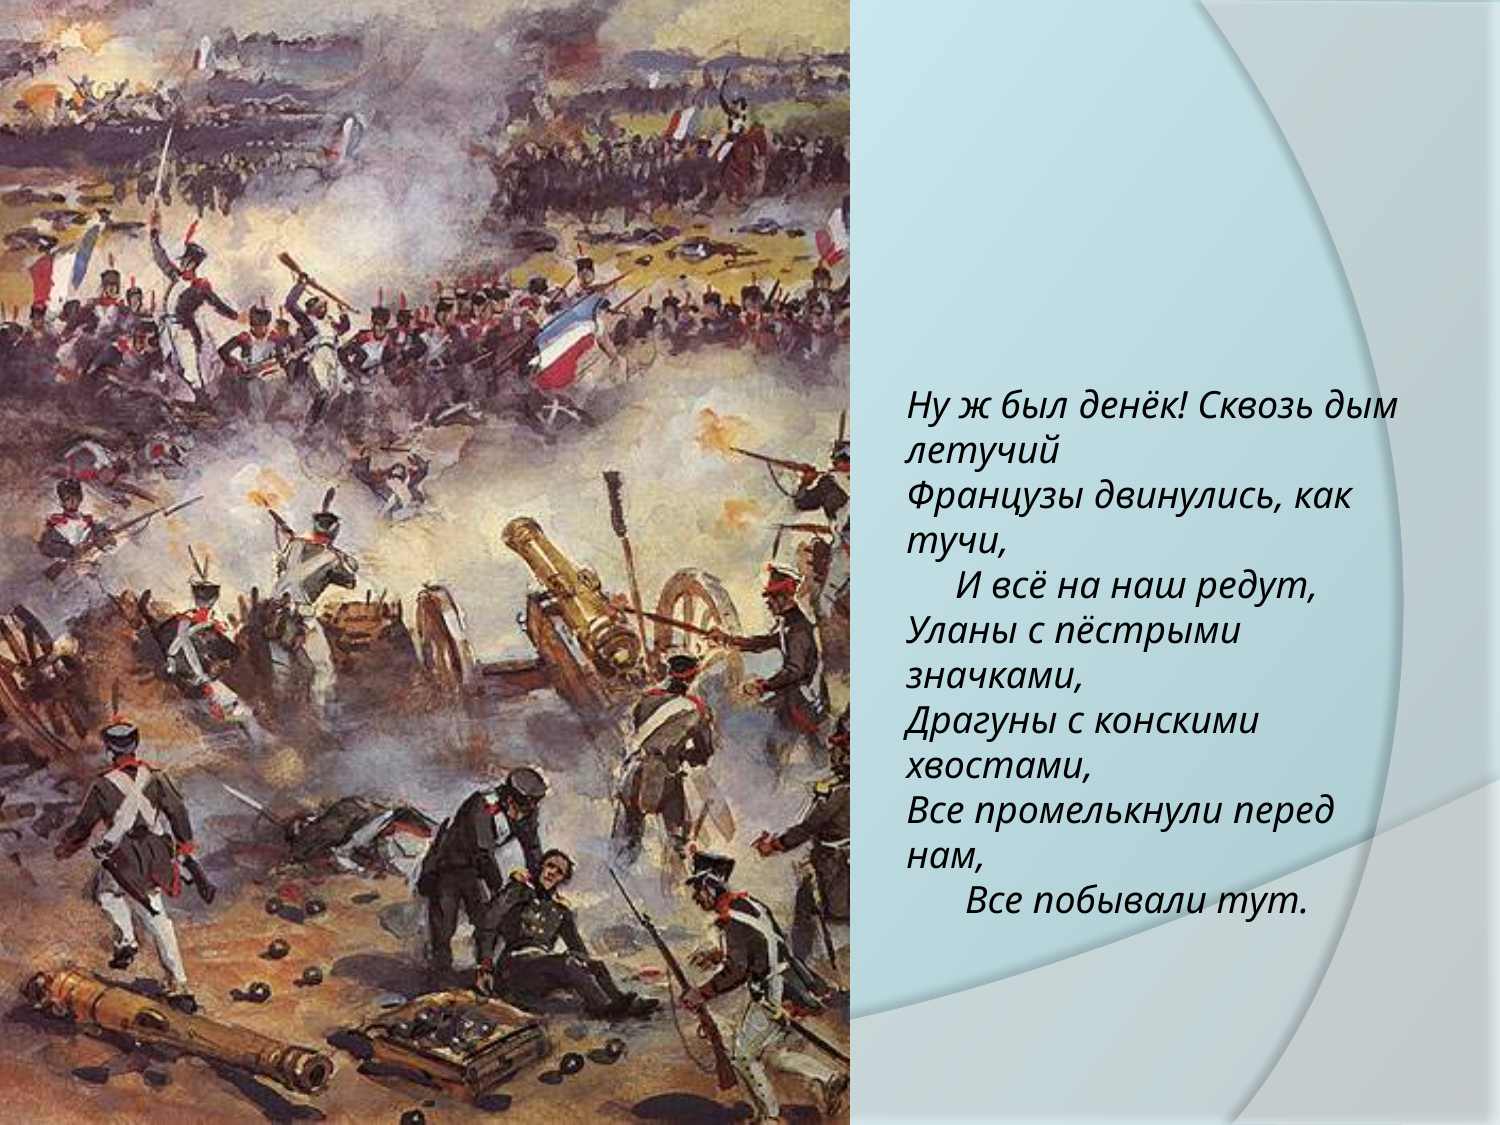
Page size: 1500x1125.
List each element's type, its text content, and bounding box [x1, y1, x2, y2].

text_box Ну ж был денёк! Сквозь дым летучий Французы двинулись, как тучи, И всё на наш редут, Уланы с пёстрыми значками, Драгуны с конскими хвостами, Все промелькнули перед нам, Все побывали тут. [891, 373, 1436, 929]
picture [0, 0, 851, 1125]
